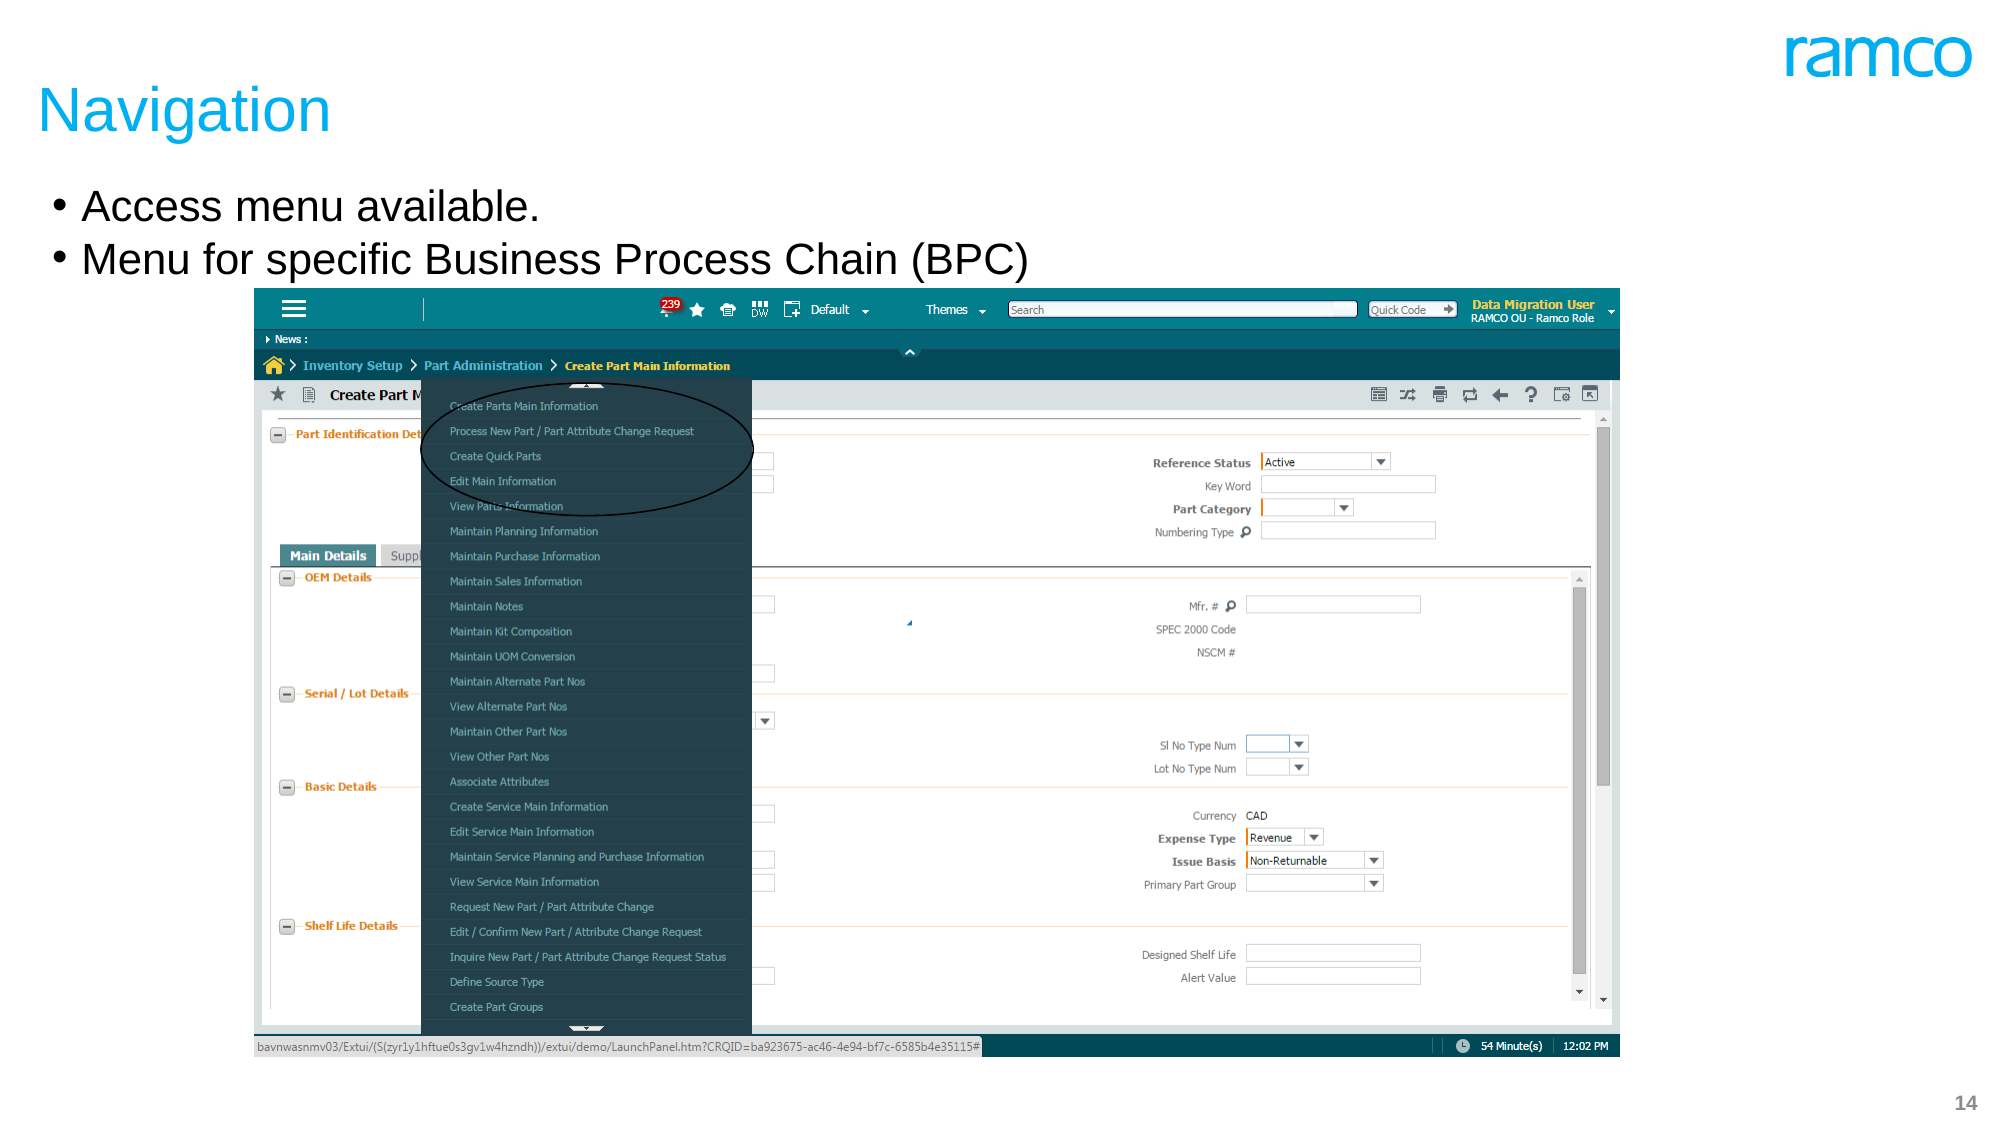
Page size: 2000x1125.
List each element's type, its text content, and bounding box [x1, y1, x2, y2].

picture [254, 288, 1621, 1057]
picture [1755, 28, 1999, 114]
title Navigation [37, 68, 1773, 145]
list Access menu available. Menu for specific Business Process Chain (BPC) [37, 170, 1944, 345]
